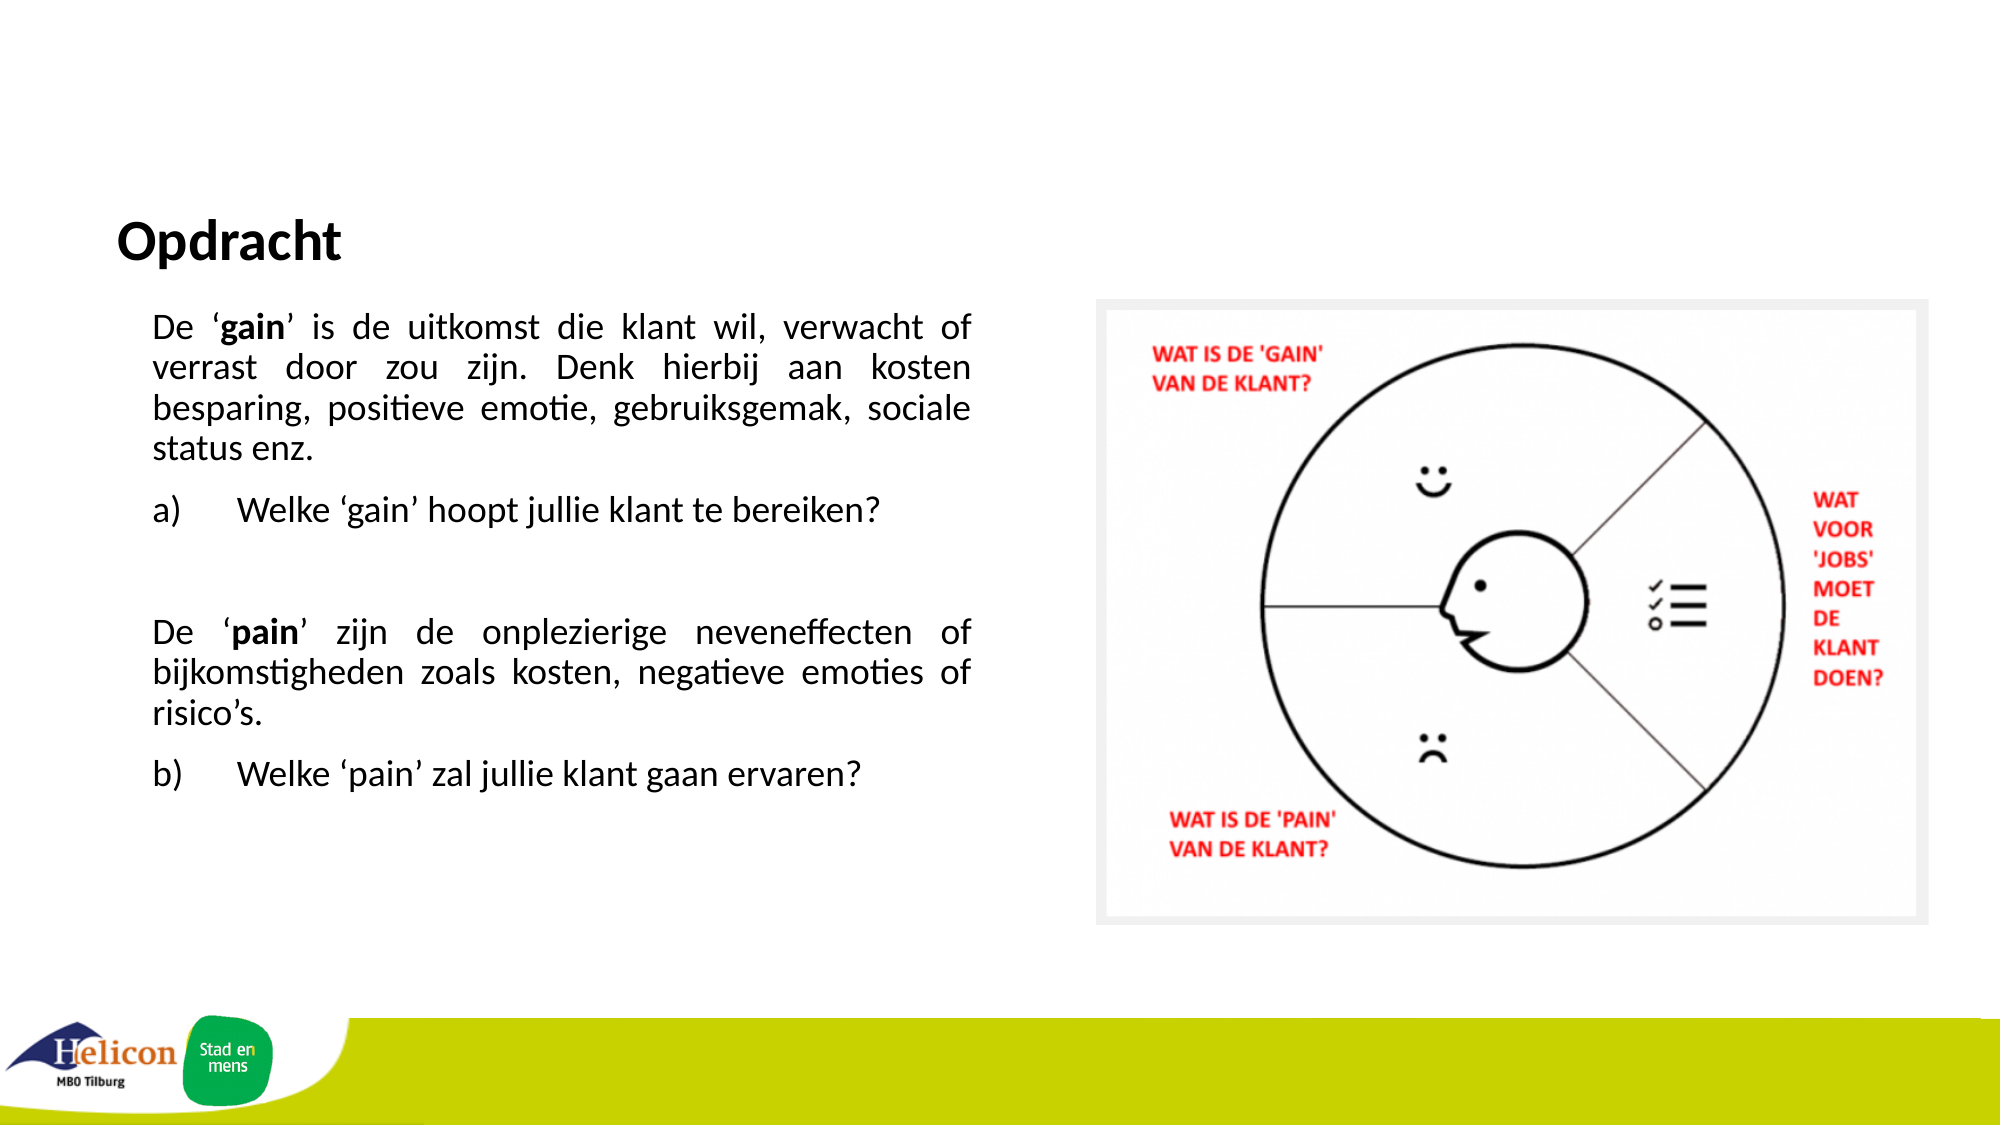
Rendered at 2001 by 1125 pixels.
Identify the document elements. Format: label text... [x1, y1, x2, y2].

picture [0, 1014, 424, 1125]
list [1096, 299, 1930, 925]
list De ‘gain’ is de uitkomst die klant wil, verwacht of verrast door zou zijn. Denk hierbij aan kosten besparing, positieve emotie, gebruiksgemak, sociale status enz. Welke ‘gain’ hoopt jullie klant te bereiken? De ‘pain’ zijn de onplezierige neveneffecten of bijkomstigheden zoals kosten, negatieve emoties of risico’s. Welke ‘pain’ zal jullie klant gaan ervaren? [137, 299, 988, 1014]
list Opdracht [101, 111, 1251, 340]
